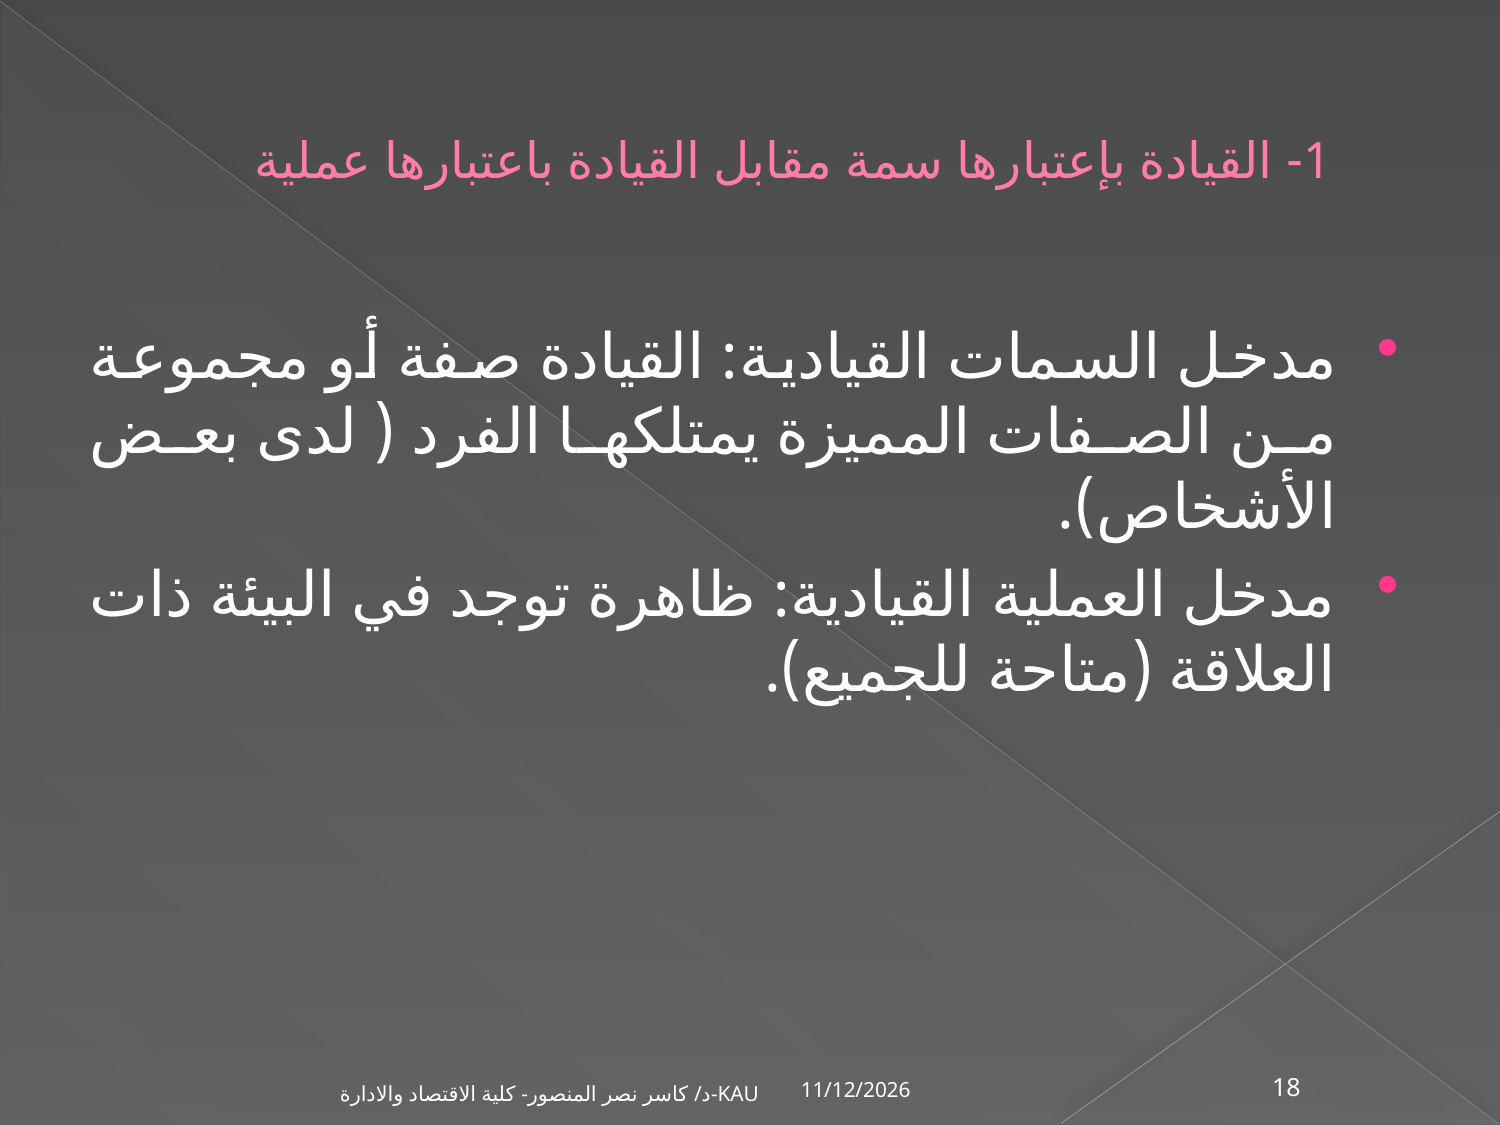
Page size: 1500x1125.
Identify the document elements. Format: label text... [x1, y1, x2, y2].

list مدخل السمات القيادية: القيادة صفة أو مجموعة من الصفات المميزة يمتلكها الفرد ( لدى بعض الأشخاص). مدخل العملية القيادية: ظاهرة توجد في البيئة ذات العلاقة (متاحة للجميع). [75, 308, 1425, 1059]
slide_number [786, 1062, 1136, 1113]
slide_number 18 [1245, 1063, 1328, 1113]
title 1- القيادة بإعتبارها سمة مقابل القيادة باعتبارها عملية [75, 43, 1425, 274]
footer د/ كاسر نصر المنصور- كلية الاقتصاد والادارة-KAU [75, 1063, 774, 1113]
